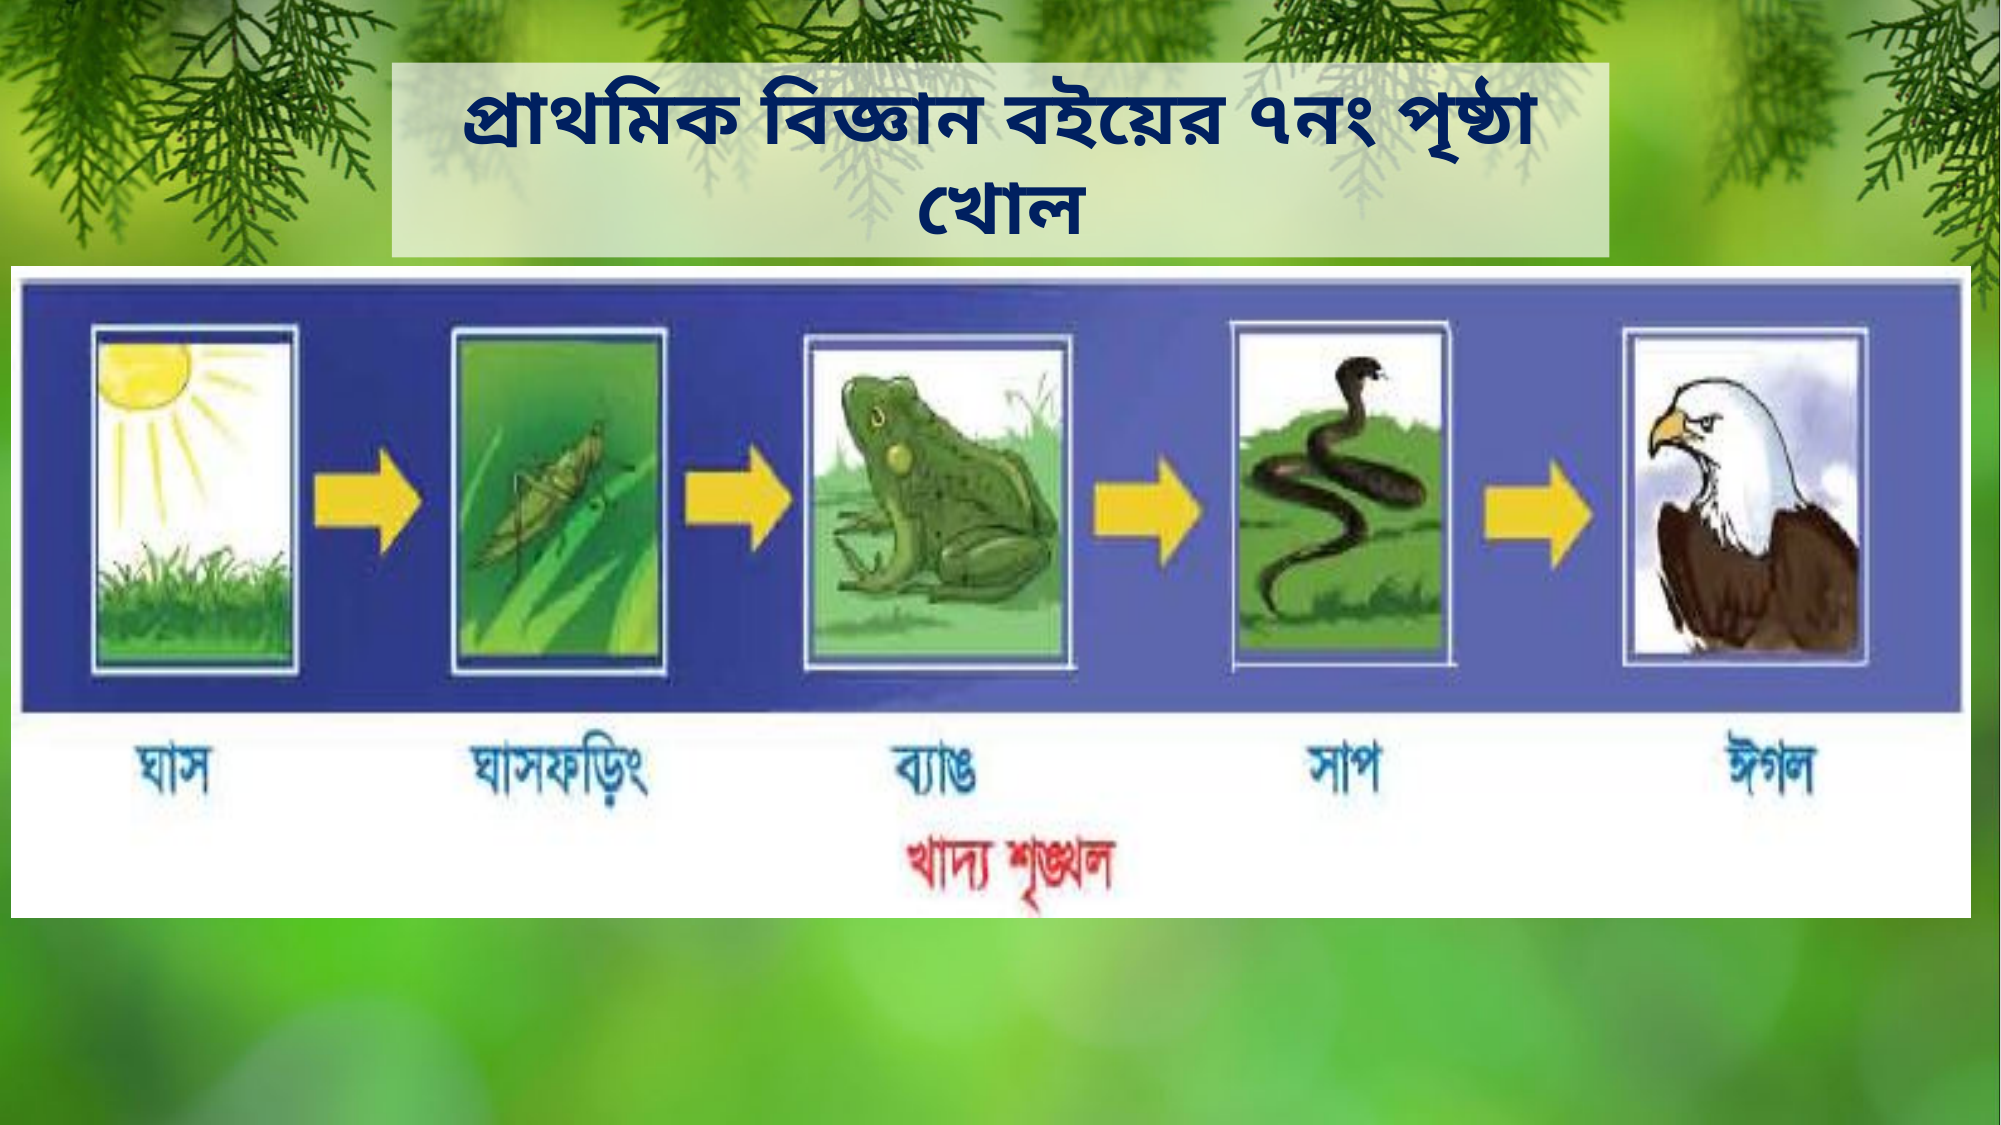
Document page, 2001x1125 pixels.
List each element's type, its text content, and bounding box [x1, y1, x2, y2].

text_box প্রাথমিক বিজ্ঞান বইয়ের ৭নং পৃষ্ঠা খোল [391, 62, 1610, 258]
picture [0, 0, 2001, 1125]
